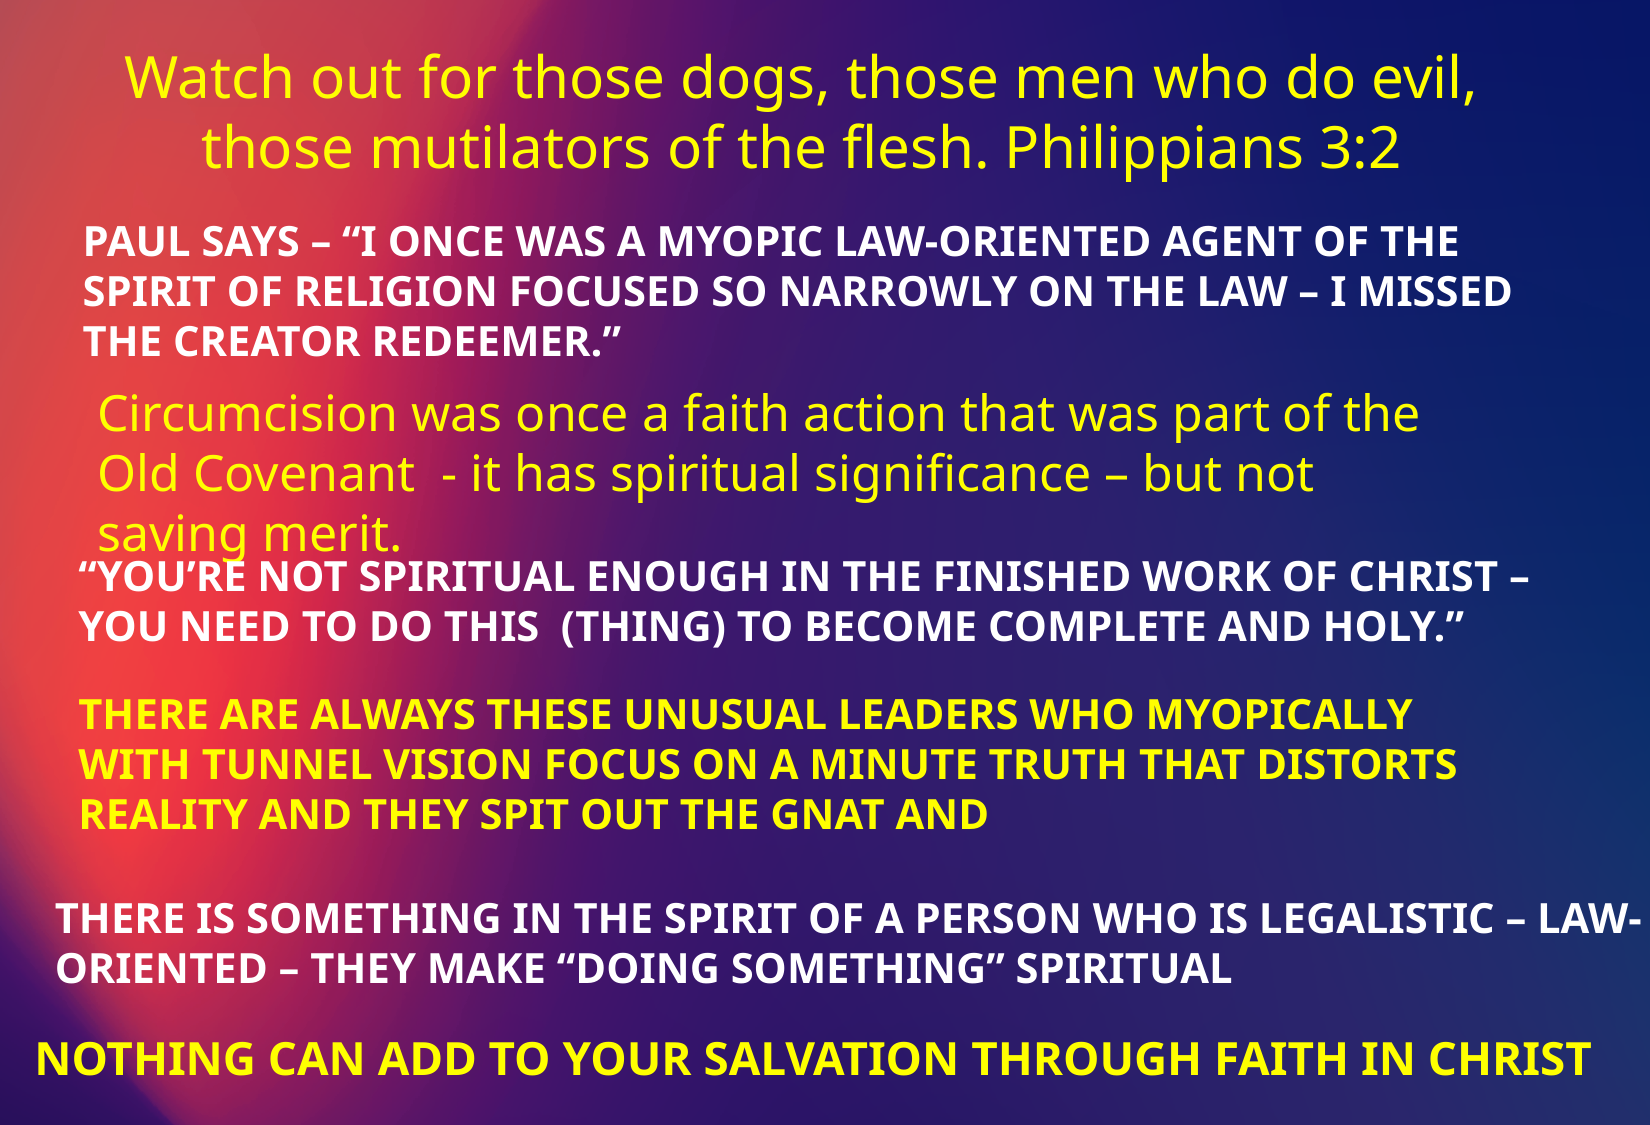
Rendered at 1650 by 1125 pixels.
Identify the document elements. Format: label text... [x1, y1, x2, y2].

text_box THERE IS SOMETHING IN THE SPIRIT OF A PERSON WHO IS LEGALISTIC – LAW-ORIENTED – THEY MAKE “DOING SOMETHING” SPIRITUAL [40, 884, 1650, 1000]
text_box PAUL SAYS – “I ONCE WAS A MYOPIC LAW-ORIENTED AGENT OF THE SPIRIT OF RELIGION FOCUSED SO NARROWLY ON THE LAW – I MISSED THE CREATOR REDEEMER.” [68, 207, 1562, 373]
text_box NOTHING CAN ADD TO YOUR SALVATION THROUGH FAITH IN CHRIST [15, 1022, 1612, 1092]
text_box Watch out for those dogs, those men who do evil, those mutilators of the flesh. Philippians 3:2 [68, 33, 1535, 188]
text_box “YOU’RE NOT SPIRITUAL ENOUGH IN THE FINISHED WORK OF CHRIST – YOU NEED TO DO THIS (THING) TO BECOME COMPLETE AND HOLY.” [63, 541, 1612, 657]
picture [0, 0, 1650, 1125]
text_box Circumcision was once a faith action that was part of the Old Covenant - it has spiritual significance – but not saving merit. [82, 374, 1487, 541]
text_box THERE ARE ALWAYS THESE UNUSUAL LEADERS WHO MYOPICALLY WITH TUNNEL VISION FOCUS ON A MINUTE TRUTH THAT DISTORTS REALITY AND THEY SPIT OUT THE GNAT AND [63, 680, 1503, 846]
